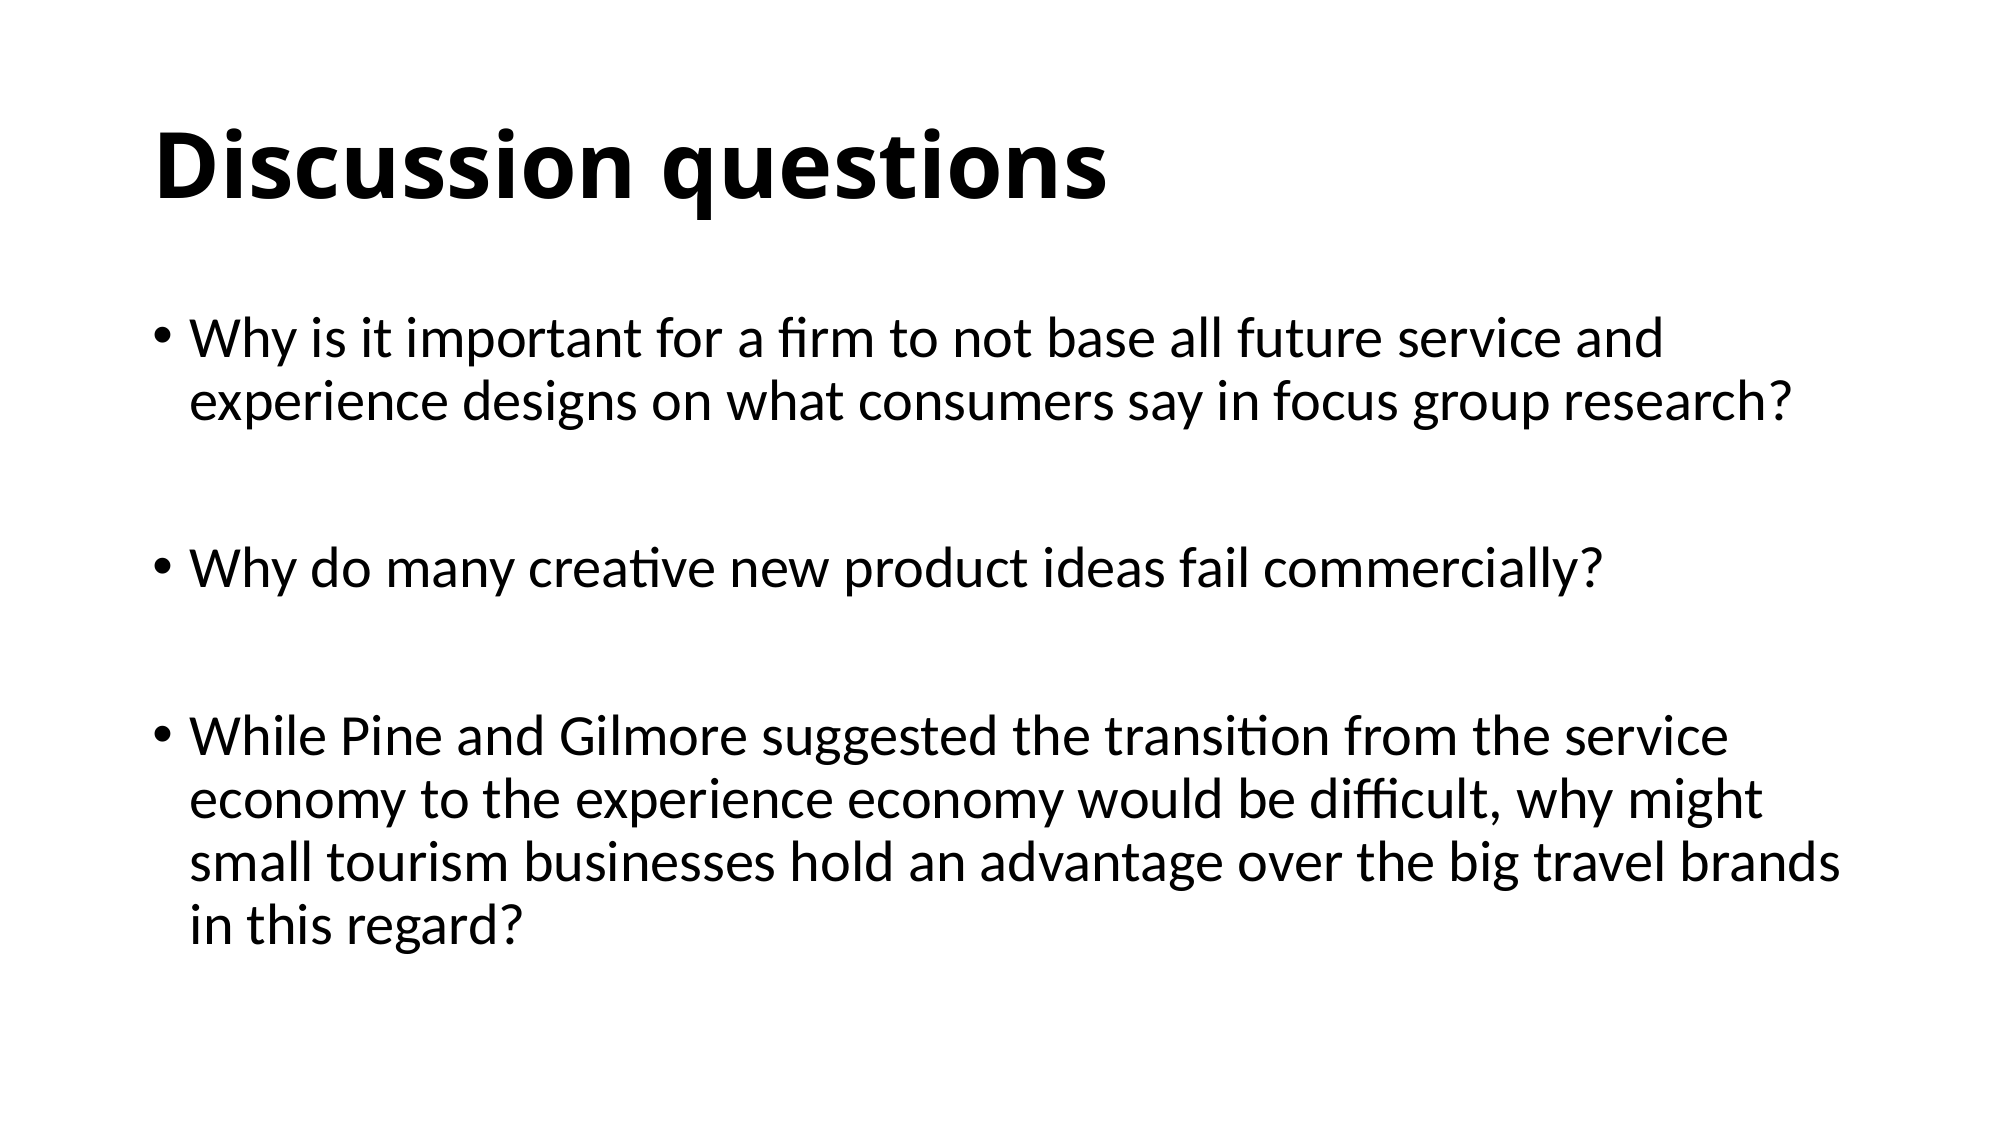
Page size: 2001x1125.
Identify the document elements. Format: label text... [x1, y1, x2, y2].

title Discussion questions [137, 59, 1863, 278]
list Why is it important for a firm to not base all future service and experience designs on what consumers say in focus group research? Why do many creative new product ideas fail commercially? While Pine and Gilmore suggested the transition from the service economy to the experience economy would be difficult, why might small tourism businesses hold an advantage over the big travel brands in this regard? [137, 299, 1863, 1014]
